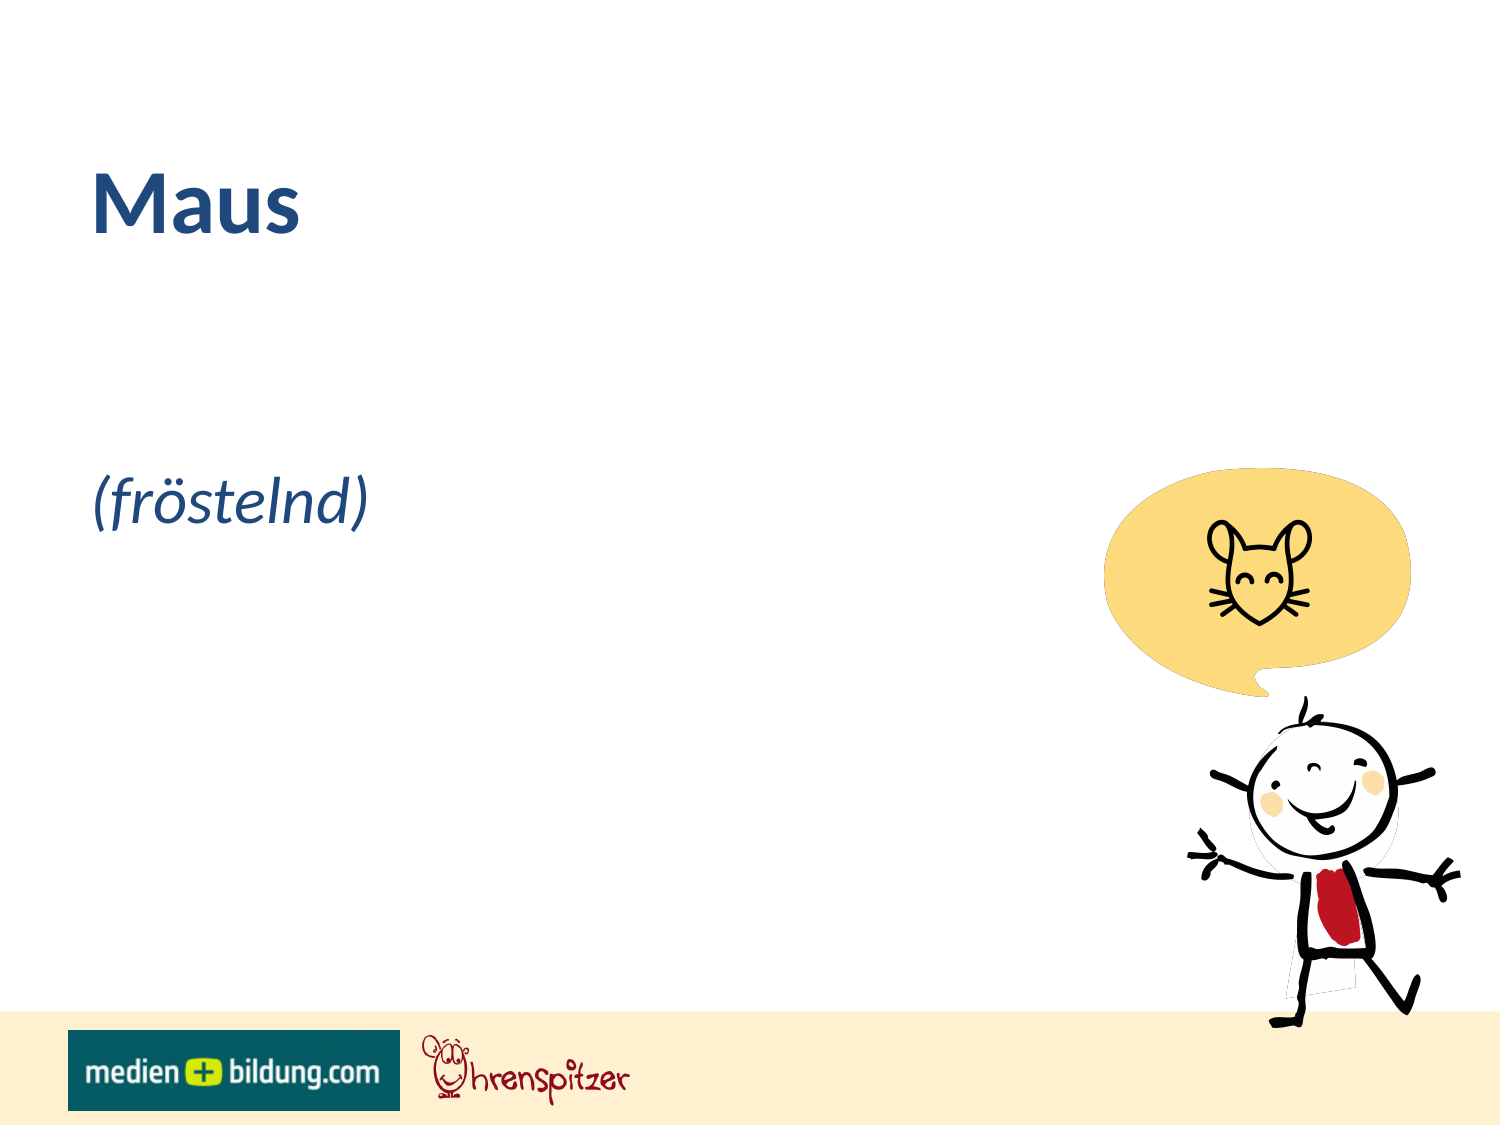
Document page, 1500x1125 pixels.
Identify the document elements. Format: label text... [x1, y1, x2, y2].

picture [1104, 441, 1461, 1029]
picture [68, 1030, 400, 1111]
title Maus [75, 103, 1425, 262]
list (fröstelnd) [75, 262, 1425, 1005]
